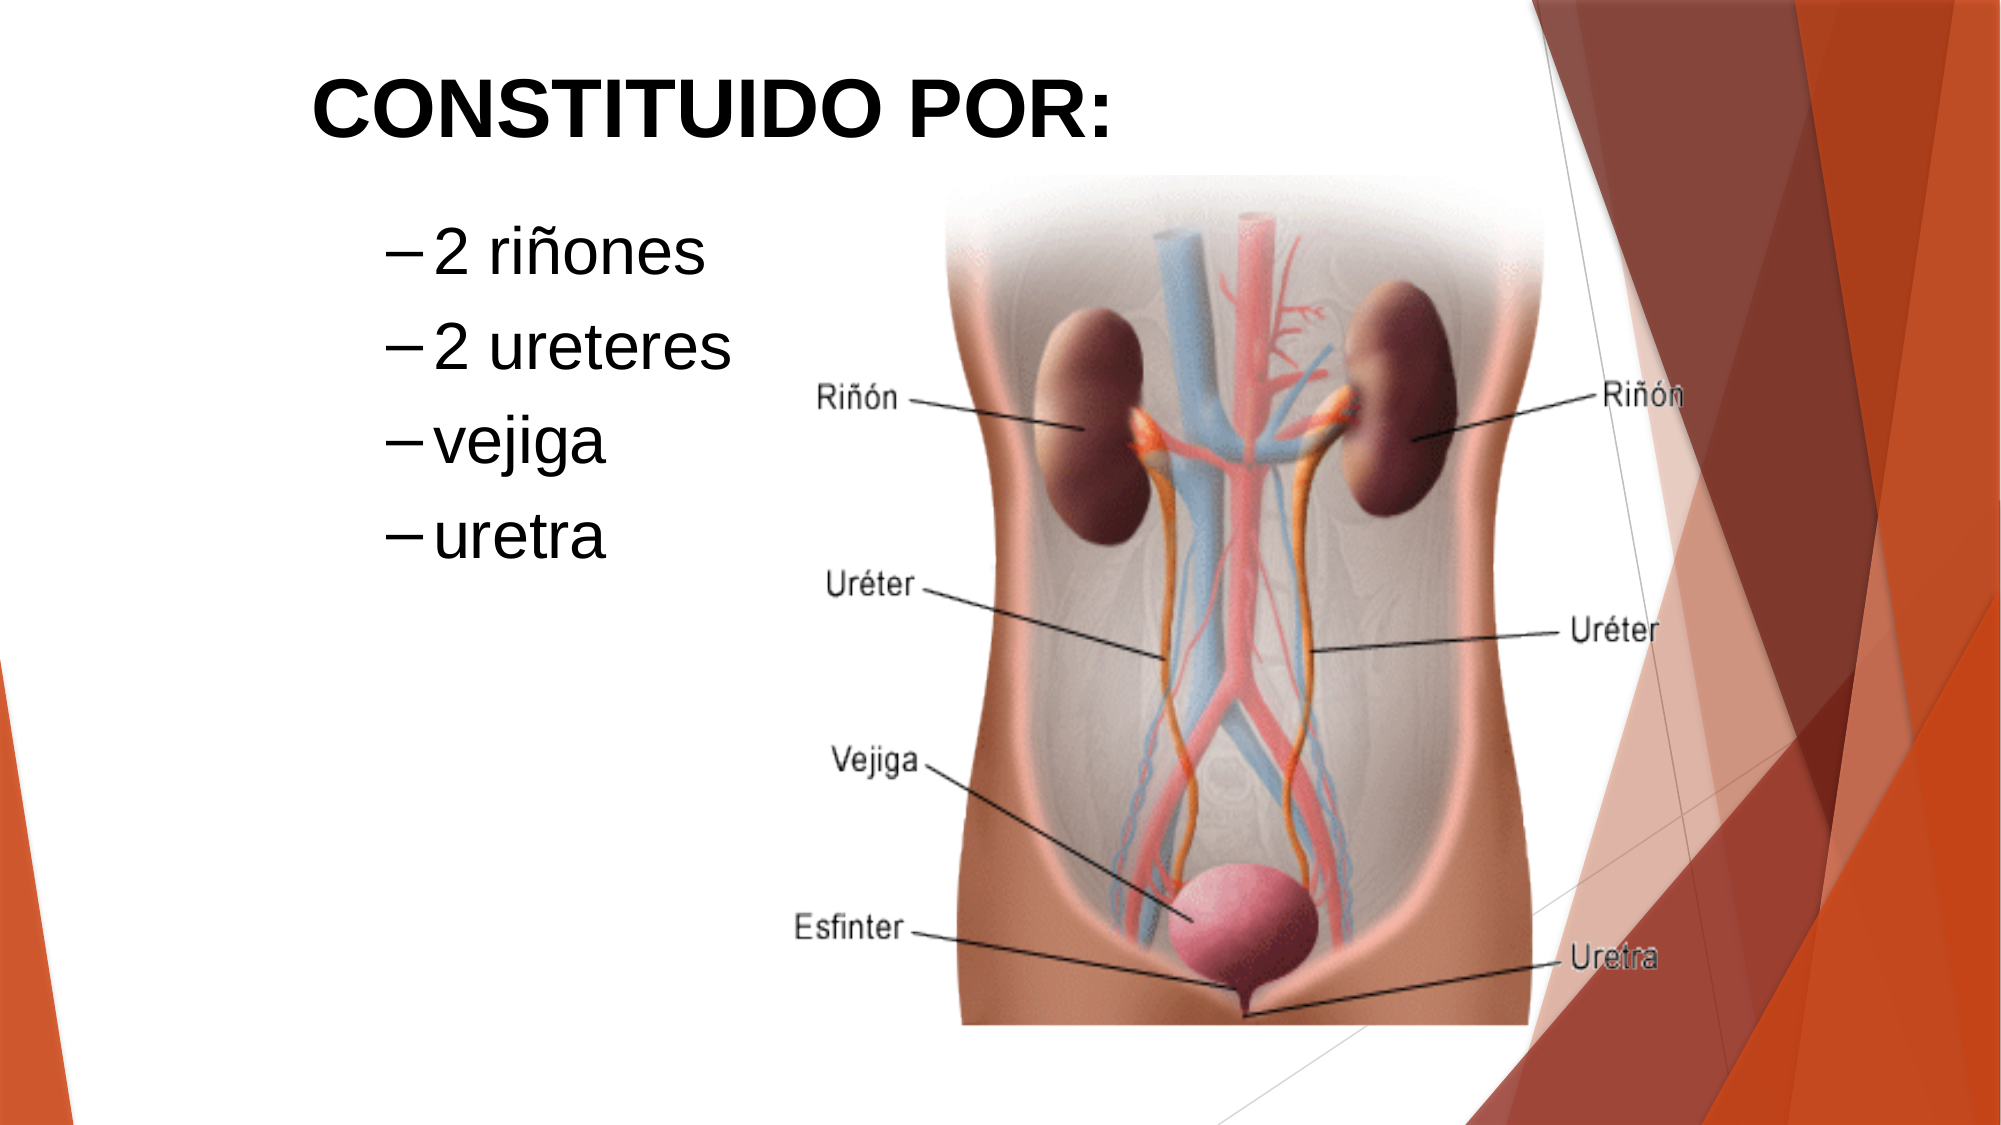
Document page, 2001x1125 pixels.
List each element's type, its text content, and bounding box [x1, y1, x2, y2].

picture [786, 175, 1699, 1032]
text_box CONSTITUIDO POR: 2 riñones 2 ureteres vejiga uretra [296, 46, 1704, 1043]
